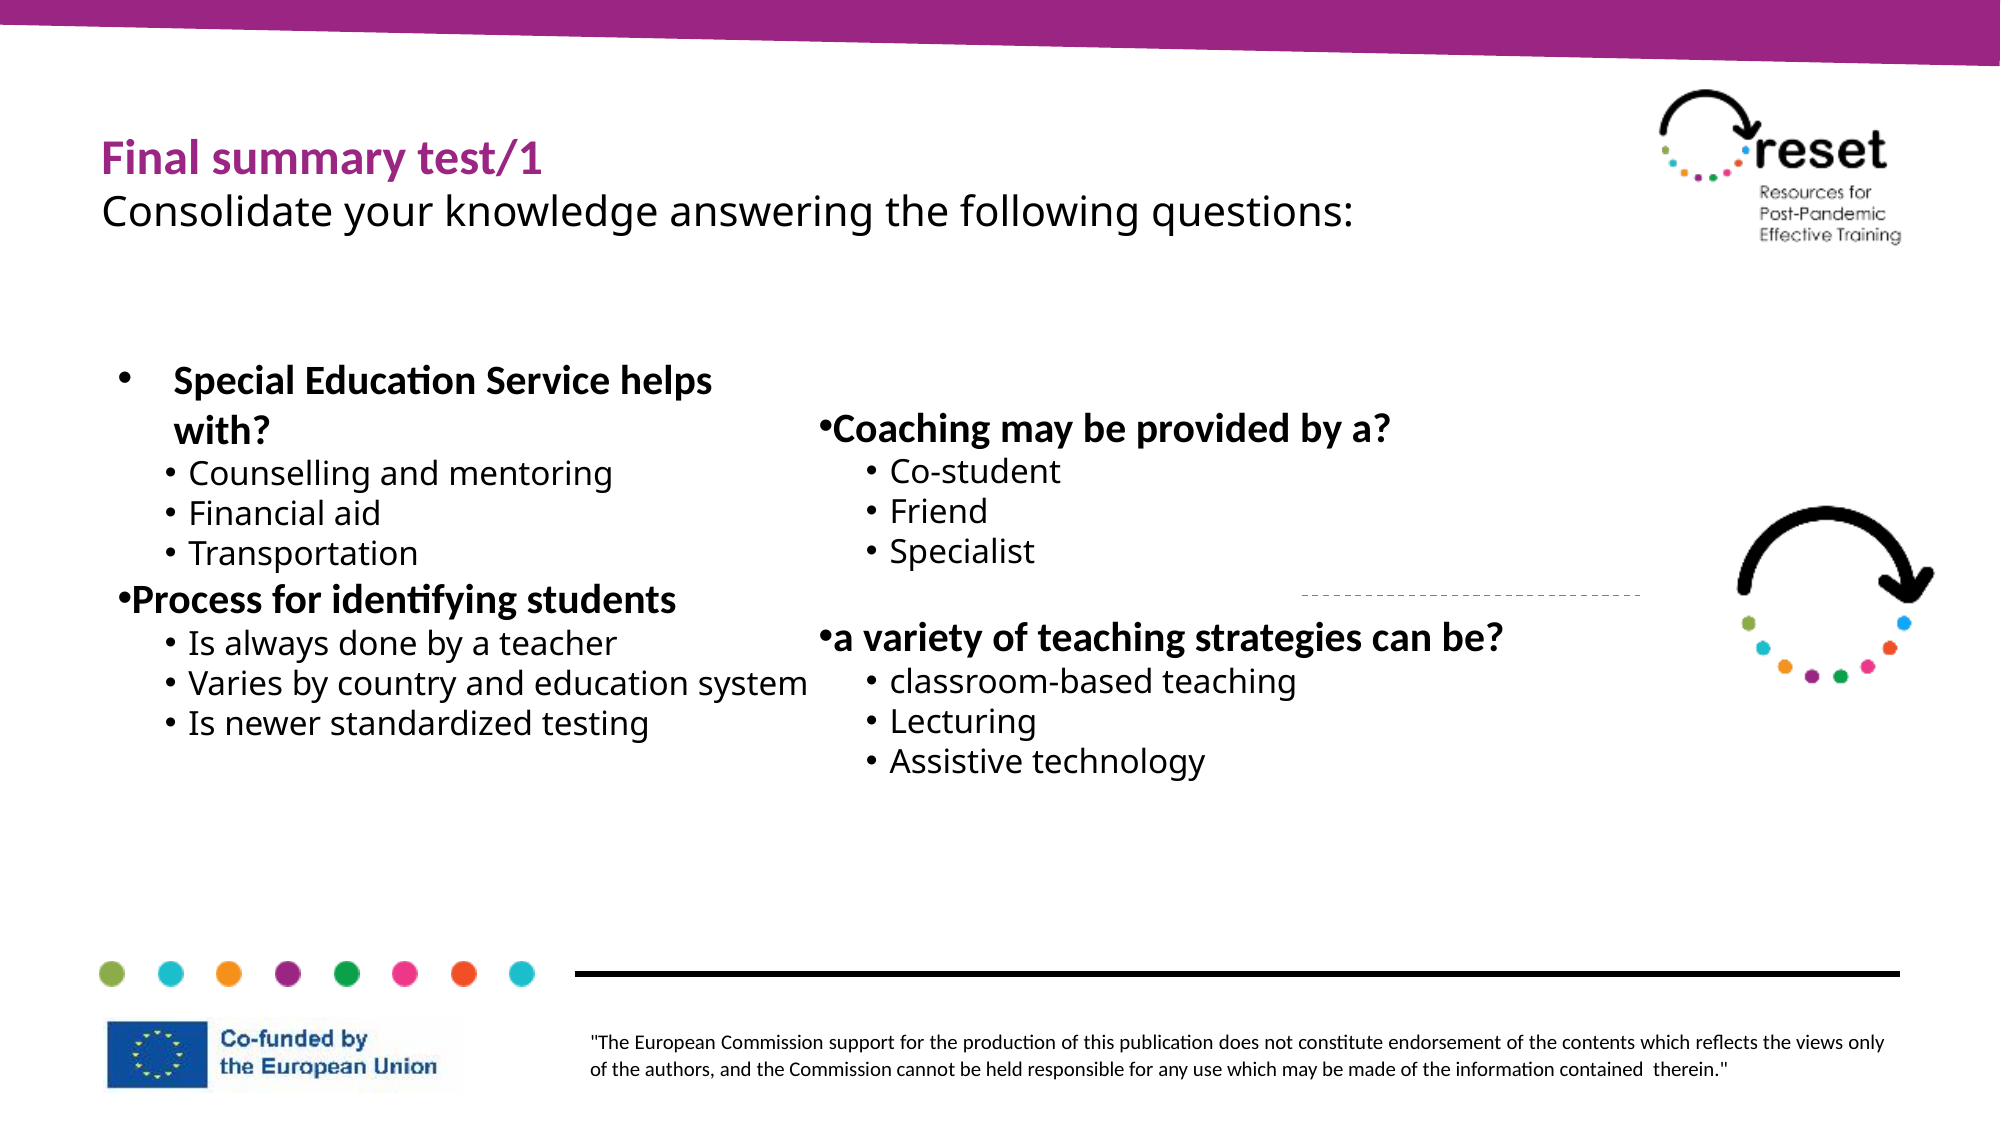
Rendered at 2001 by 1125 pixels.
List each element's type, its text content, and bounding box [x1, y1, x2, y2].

picture [99, 961, 125, 987]
picture [451, 961, 477, 987]
text_box Special Education Service helps with? Counselling and mentoring Financial aid Transportation Process for identifying students Is always done by a teacher Varies by country and education system Is newer standardized testing Coaching may be provided by a? Co-student Friend Specialist a variety of teaching strategies can be? classroom-based teaching Lecturing Assistive technology [102, 345, 1535, 840]
picture [158, 961, 184, 987]
picture [392, 961, 418, 987]
picture [509, 961, 535, 987]
picture [334, 961, 360, 987]
text_box Final summary test/1 Consolidate your knowledge answering the following questions: [86, 117, 1555, 243]
picture [103, 1017, 463, 1093]
picture [1724, 492, 1946, 699]
picture [1650, 77, 1917, 255]
picture [275, 961, 301, 987]
picture [216, 961, 242, 987]
